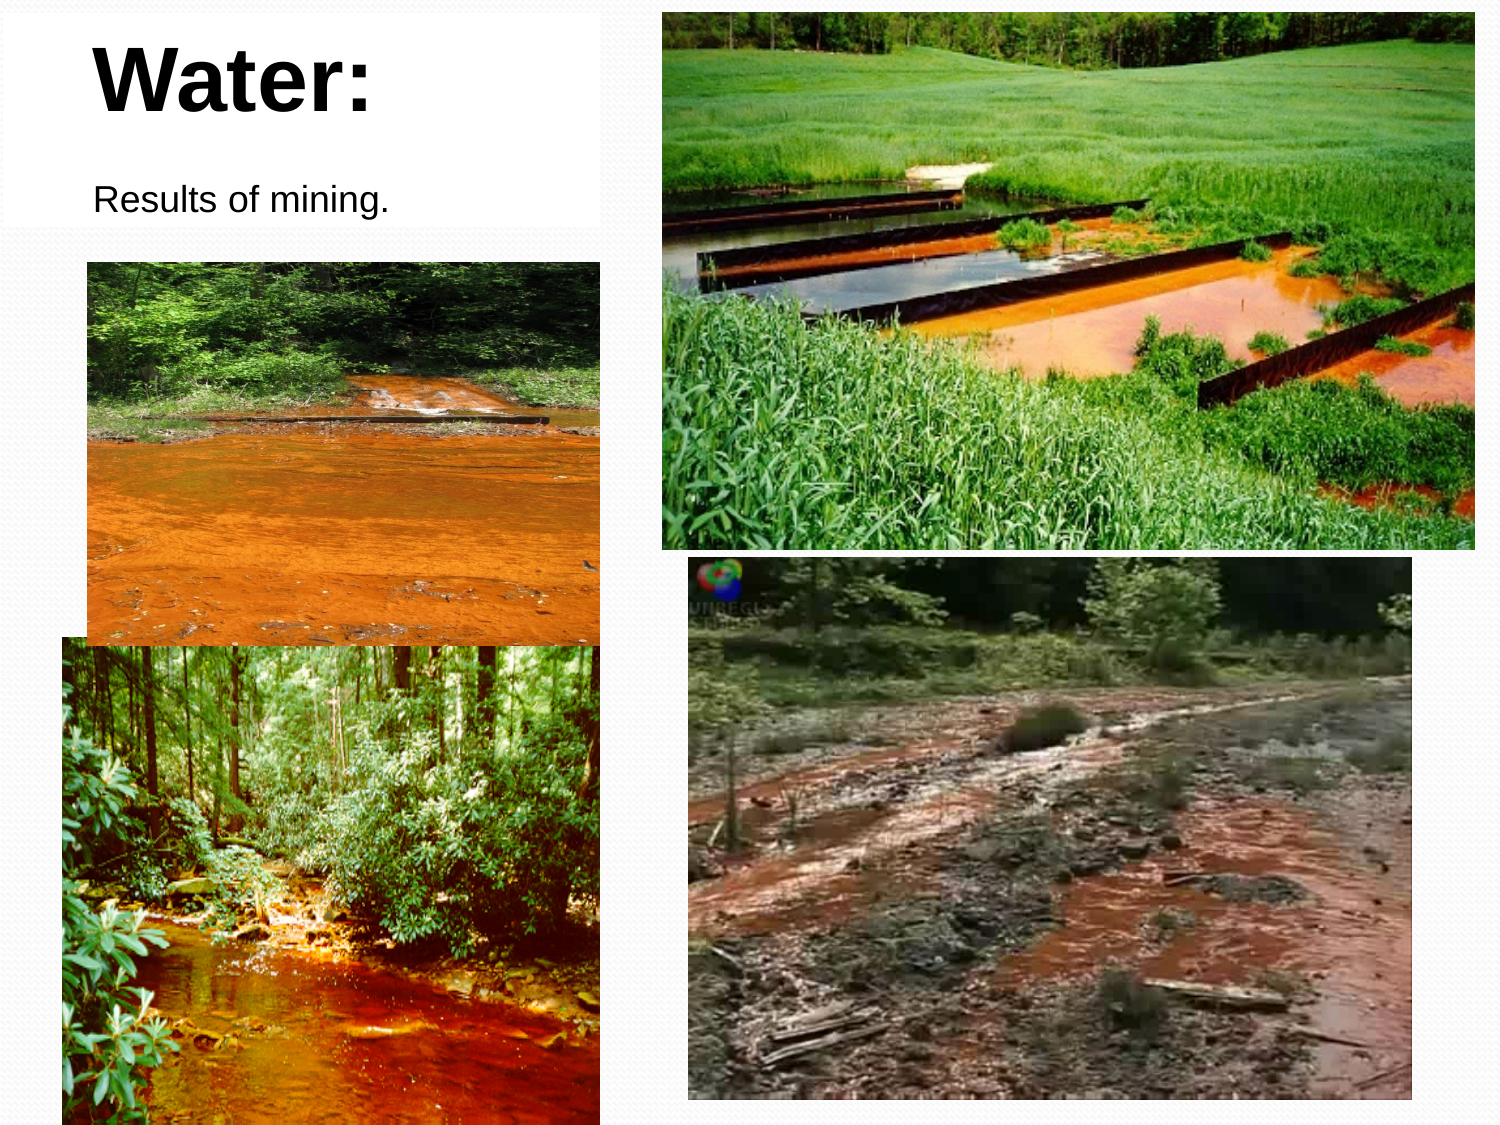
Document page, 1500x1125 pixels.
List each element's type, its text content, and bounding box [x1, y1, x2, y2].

picture [87, 262, 601, 647]
text_box Water: Results of mining. [3, 12, 600, 228]
picture [62, 637, 601, 1125]
picture [662, 12, 1476, 551]
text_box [687, 555, 1413, 1101]
